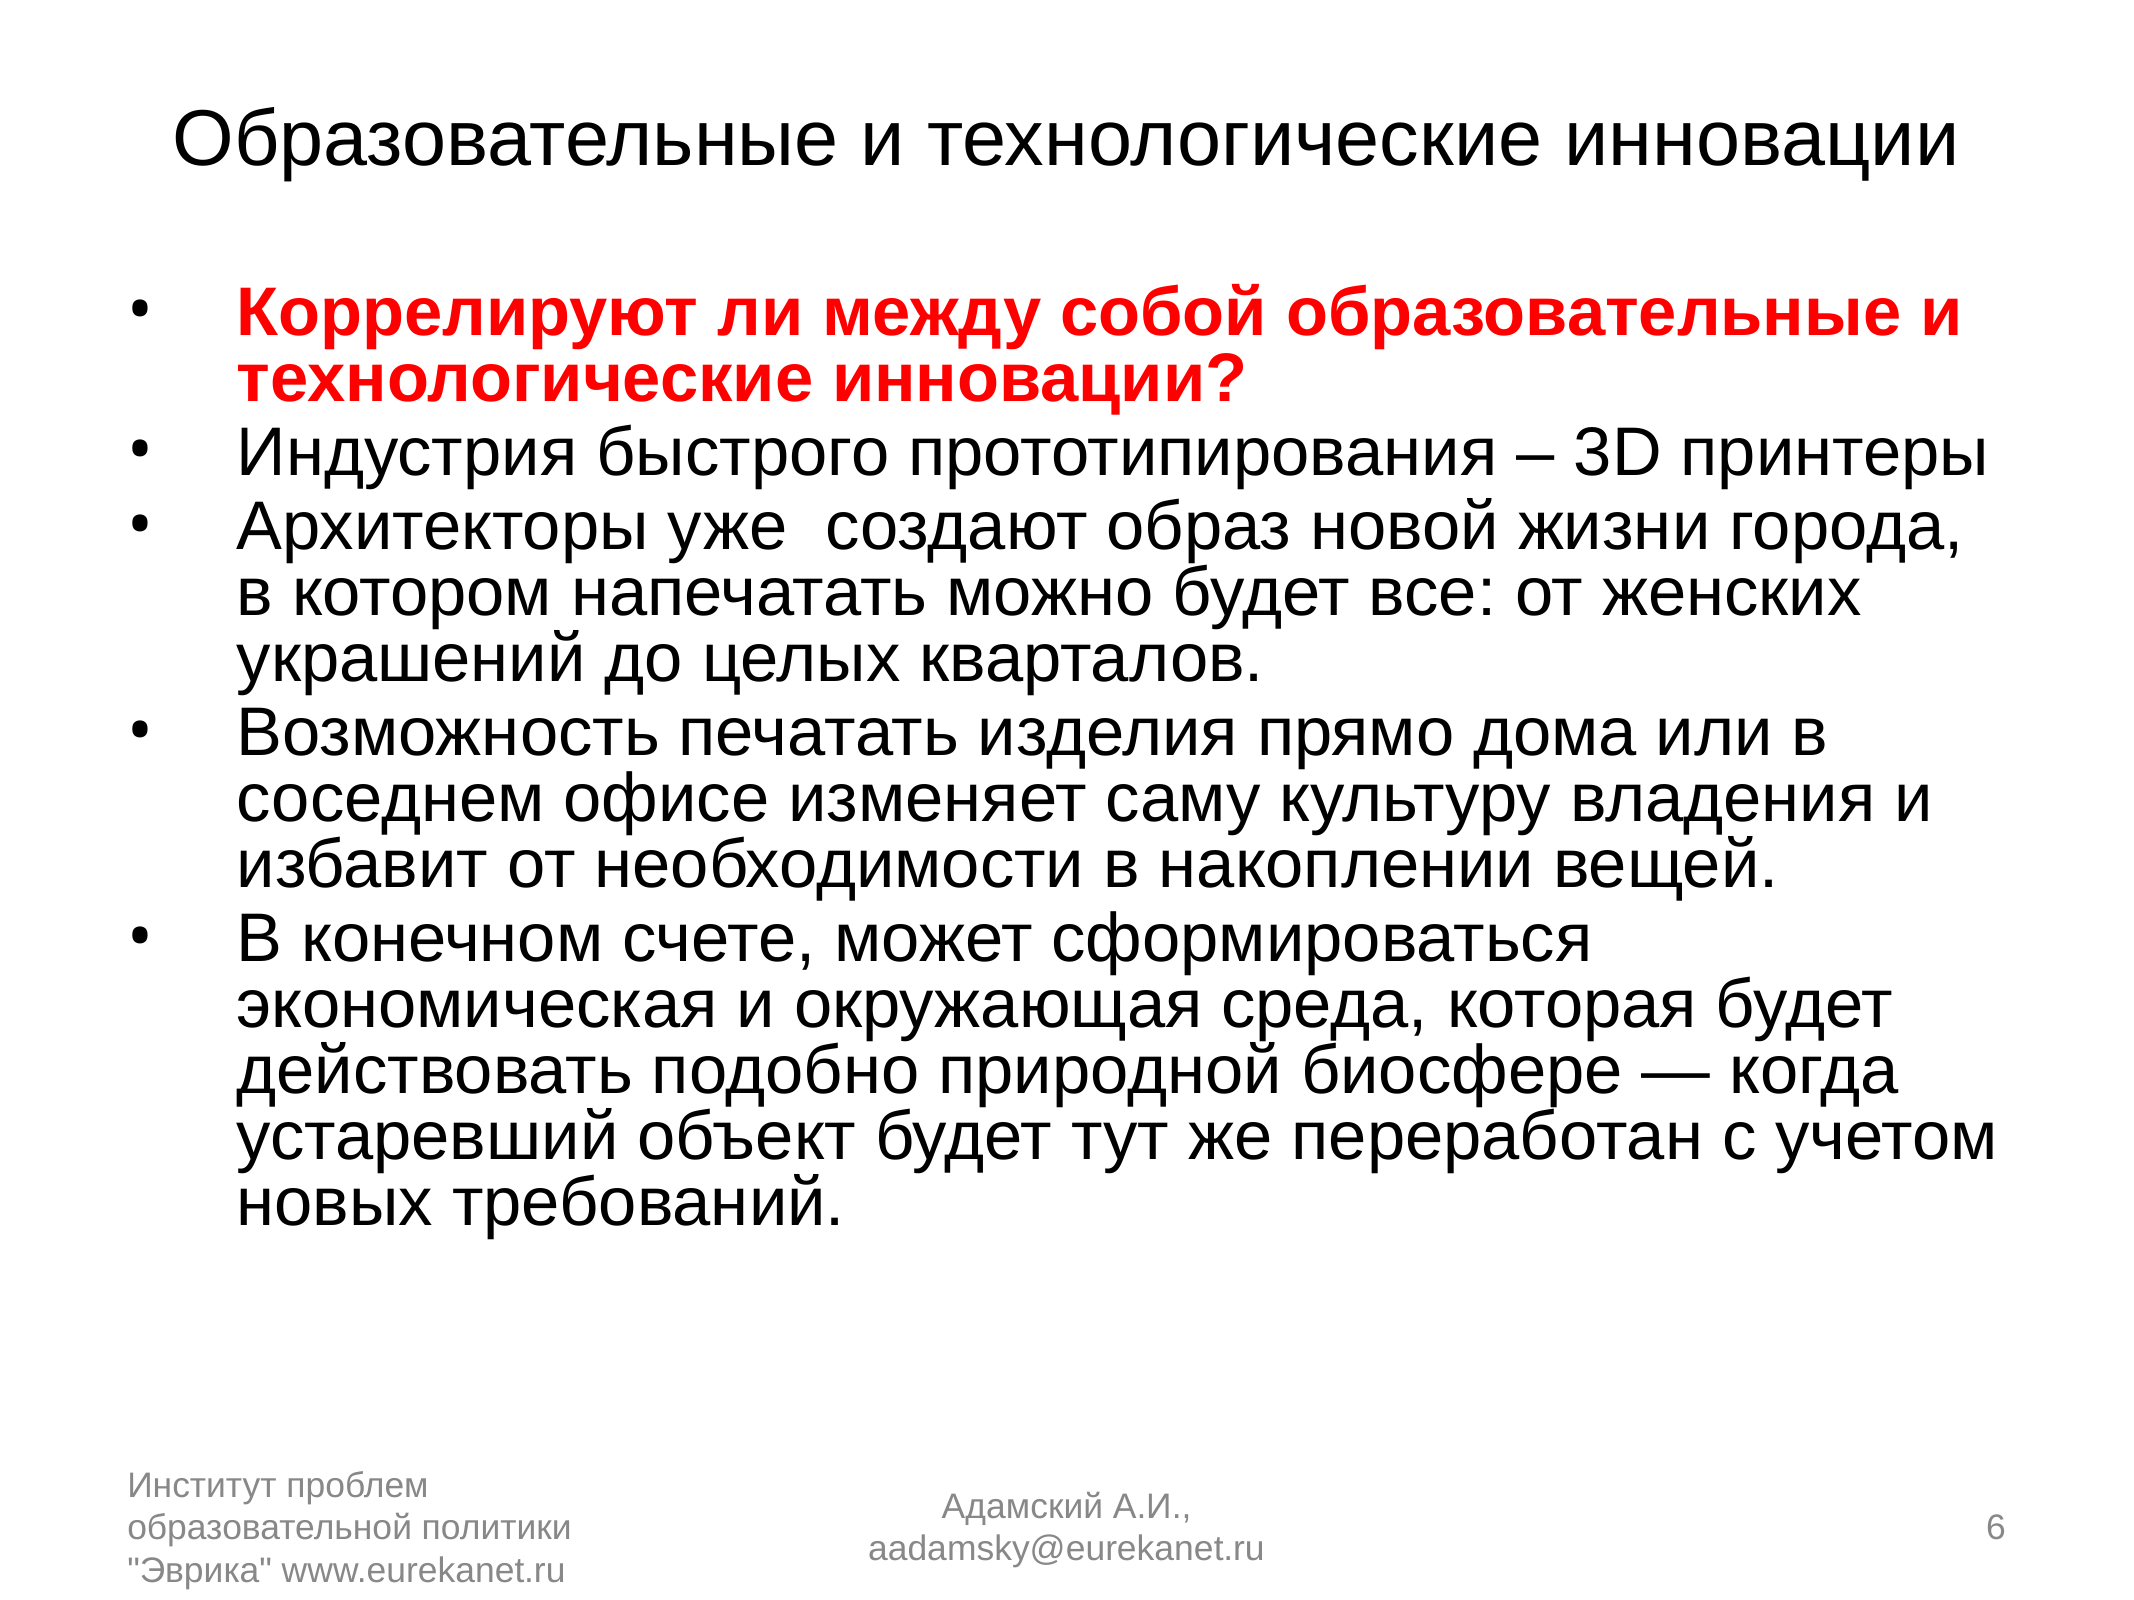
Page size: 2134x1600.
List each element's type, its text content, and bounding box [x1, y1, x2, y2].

text_box 6 [1528, 1482, 2027, 1569]
text_box Адамский А.И., aadamsky@eurekanet.ru [728, 1471, 1405, 1579]
text_box Институт проблем образовательной политики "Эврика" www.eurekanet.ru [106, 1430, 605, 1600]
list Коррелируют ли между собой образовательные и технологические инновации? Индустрия быстрого прототипирования – 3D принтеры Архитекторы уже создают образ новой жизни города, в котором напечатать можно будет все: от женских украшений до целых кварталов. Возможность печатать изделия прямо дома или в соседнем офисе изменяет саму культуру владения и избавит от необходимости в накоплении вещей. В конечном счете, может сформироваться экономическая и окружающая среда, которая будет действовать подобно природной биосфере — когда устаревший объект будет тут же переработан с учетом новых требований. [106, 270, 2027, 1459]
title Образовательные и технологические инновации [106, 64, 2027, 204]
